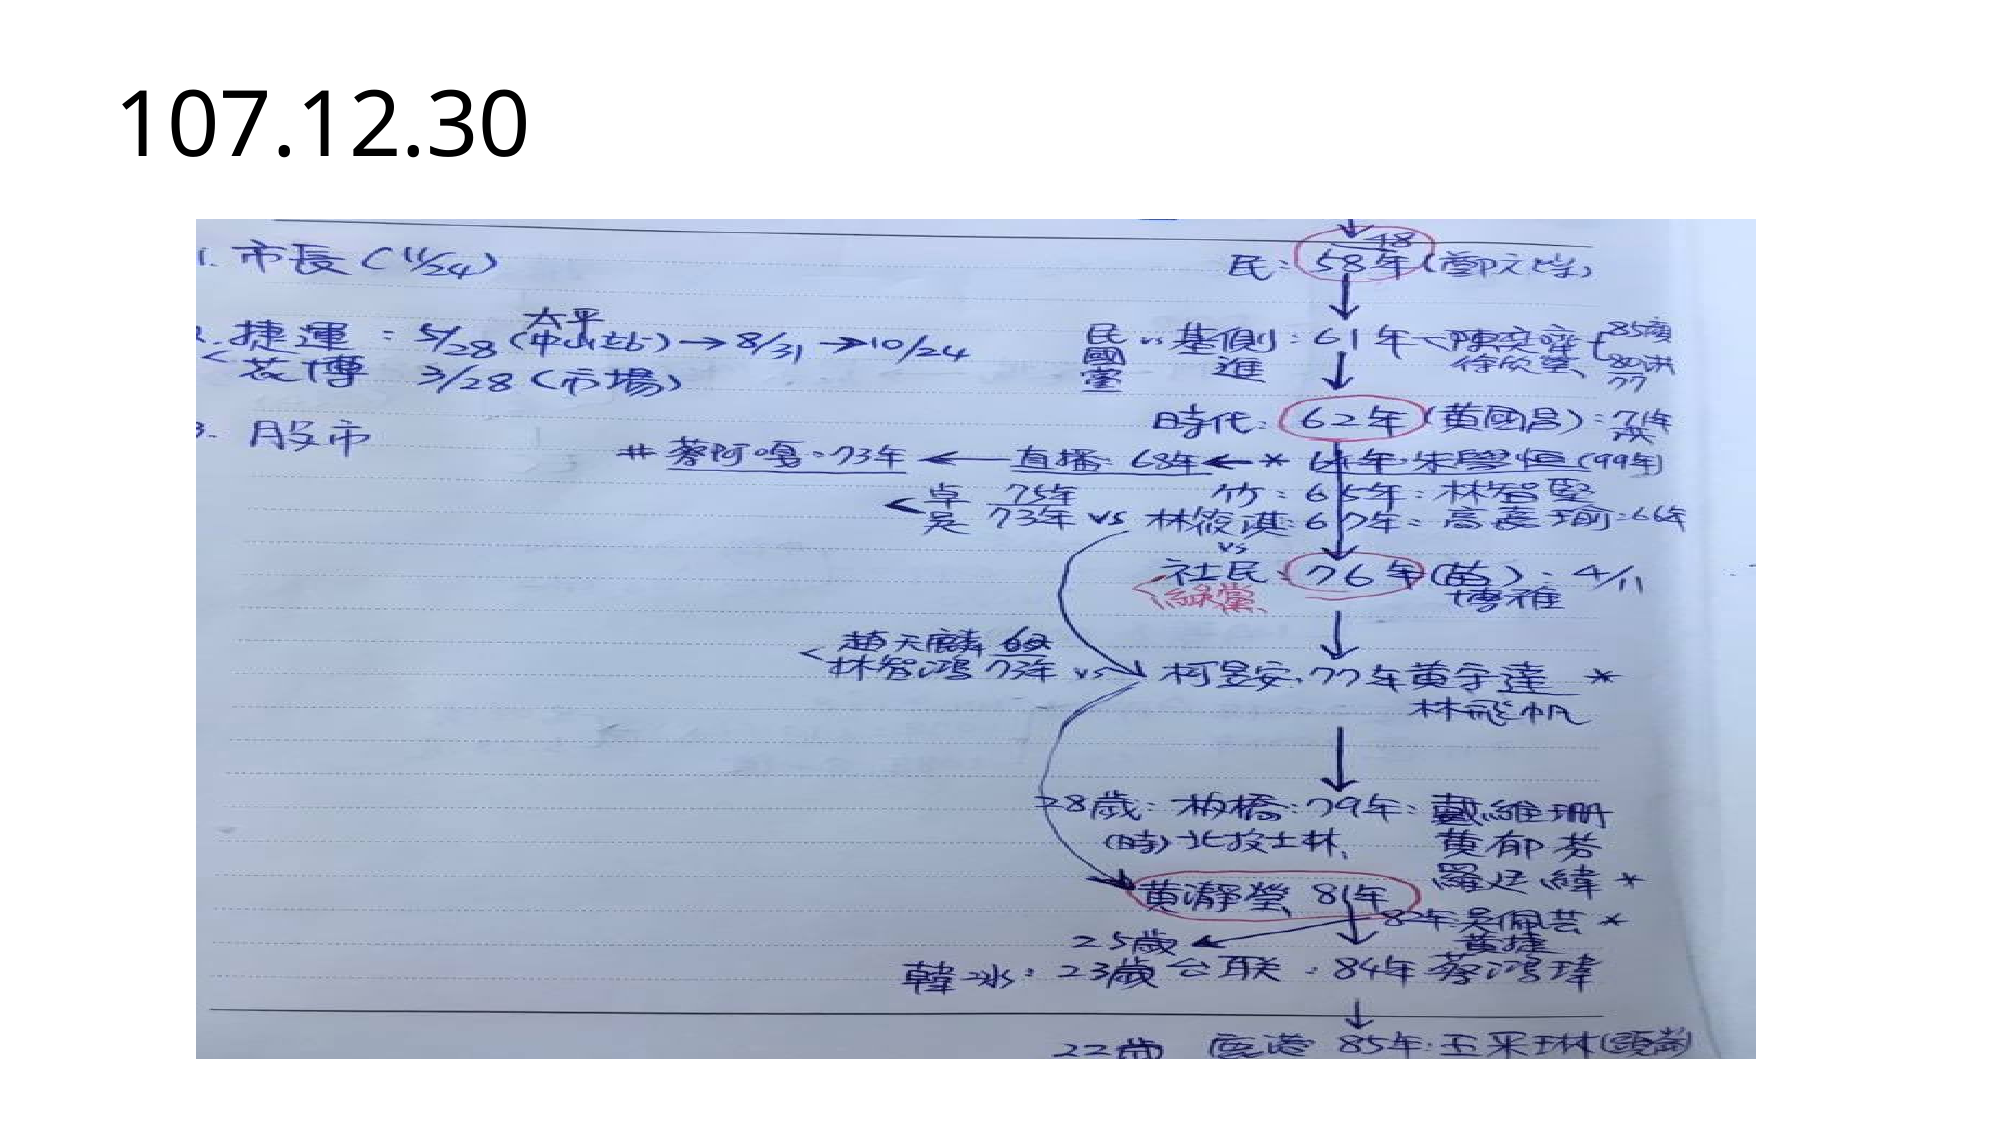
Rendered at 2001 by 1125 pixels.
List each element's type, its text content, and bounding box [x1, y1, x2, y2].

title 107.12.30 [99, 45, 1900, 209]
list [196, 219, 1756, 1059]
